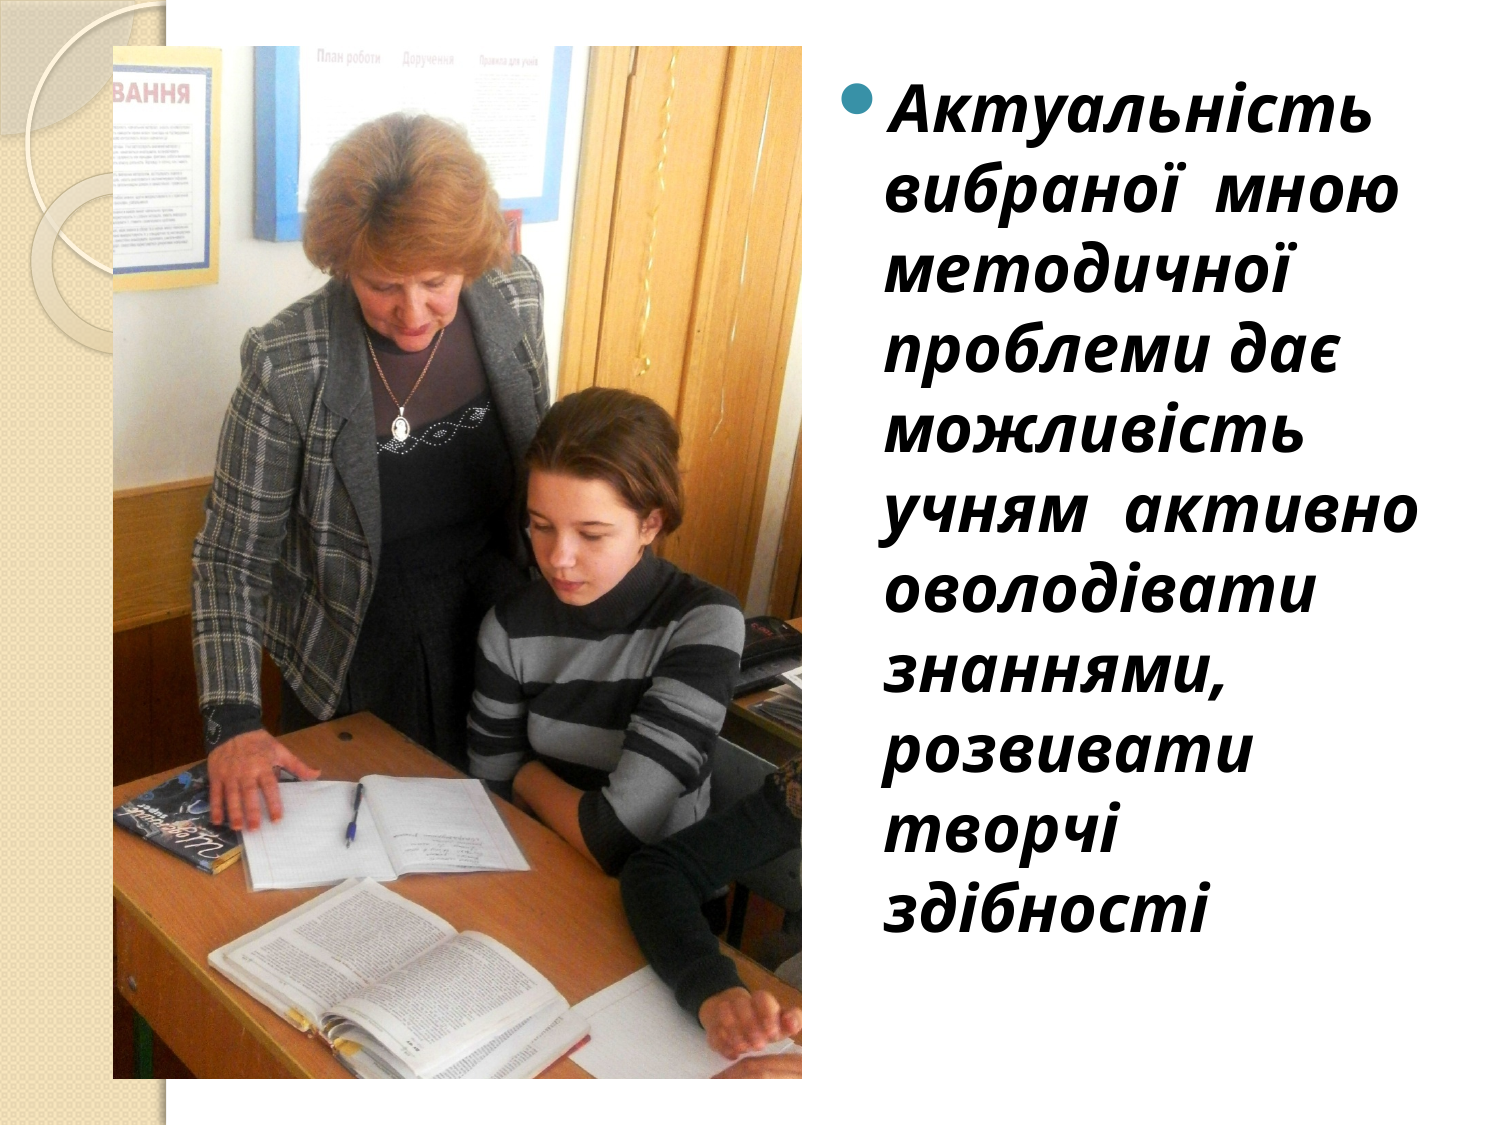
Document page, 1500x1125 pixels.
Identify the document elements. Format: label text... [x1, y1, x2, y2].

list Актуальність вибраної мною методичної проблеми дає можливість учням активно оволодівати знаннями, розвивати творчі здібності [808, 58, 1466, 1032]
picture [113, 46, 802, 1079]
